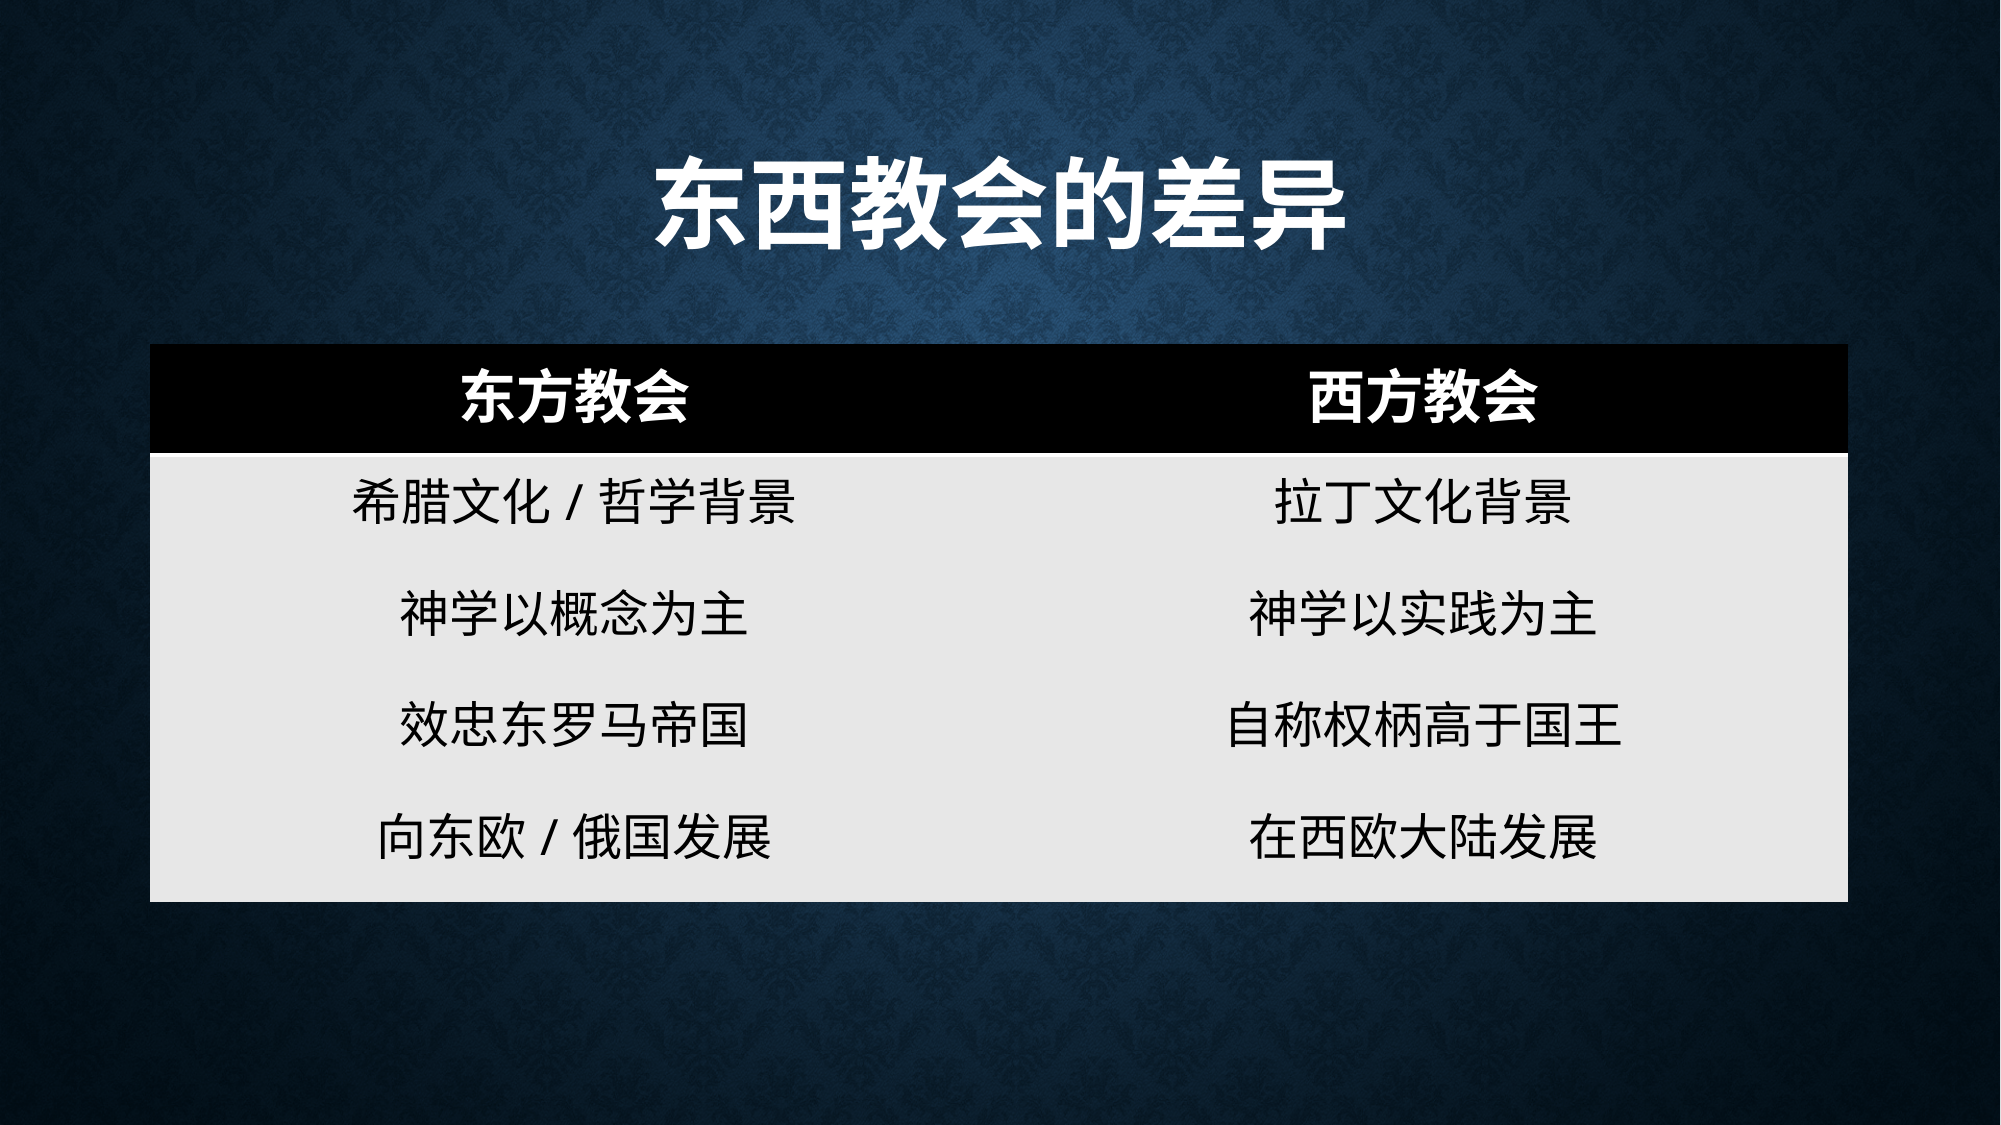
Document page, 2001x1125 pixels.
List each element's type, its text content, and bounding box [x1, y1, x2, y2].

table_cell 神学以概念为主 [150, 567, 999, 678]
table_cell 自称权柄高于国王 [999, 678, 1848, 790]
table_header 东方教会 [150, 344, 999, 453]
table_cell 在西欧大陆发展 [999, 790, 1848, 902]
table_cell 拉丁文化背景 [999, 457, 1848, 567]
table_cell 效忠东罗马帝国 [150, 678, 999, 790]
table_cell 希腊文化/哲学背景 [150, 457, 999, 567]
table_cell 神学以实践为主 [999, 567, 1848, 678]
table_header 西方教会 [999, 344, 1848, 453]
title 东西教会的差异 [149, 99, 1849, 318]
table_cell 向东欧/俄国发展 [150, 790, 999, 902]
